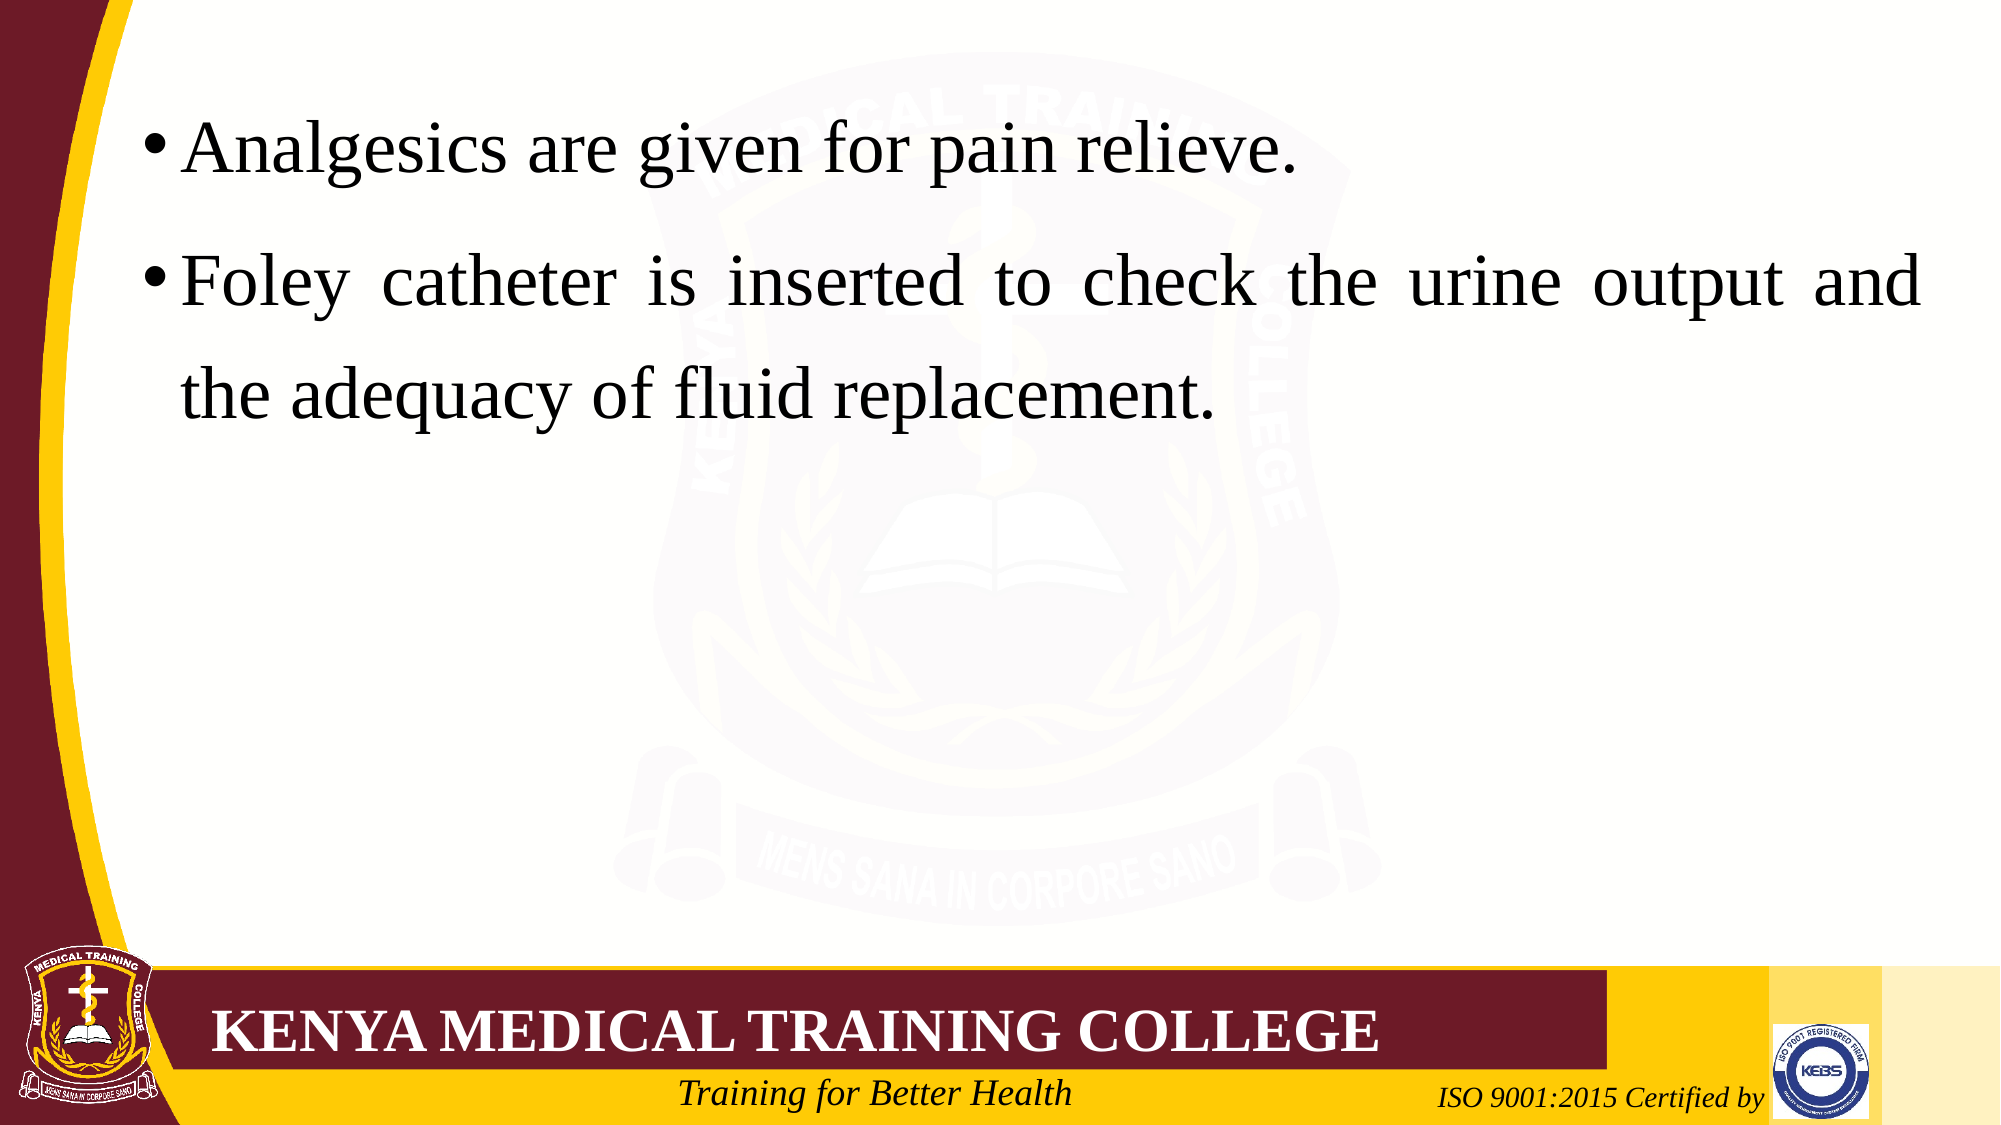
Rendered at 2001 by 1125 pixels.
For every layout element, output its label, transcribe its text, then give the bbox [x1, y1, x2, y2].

picture [0, 0, 2000, 1125]
list Analgesics are given for pain relieve. Foley catheter is inserted to check the urine output and the adequacy of fluid replacement. [127, 67, 1939, 1043]
